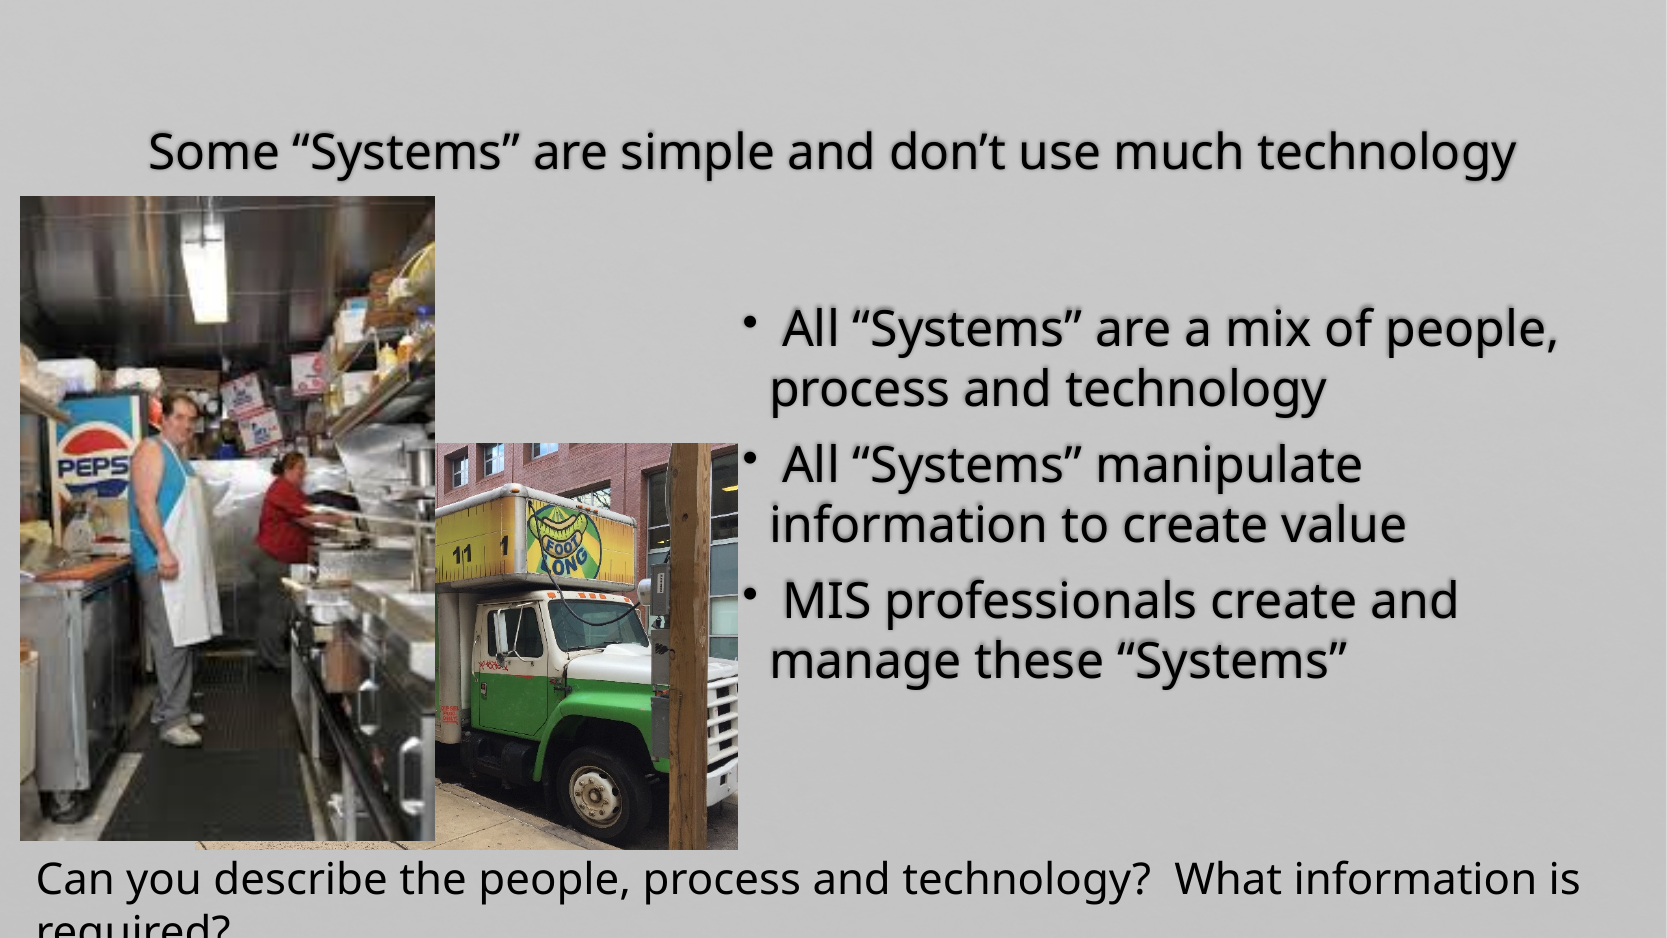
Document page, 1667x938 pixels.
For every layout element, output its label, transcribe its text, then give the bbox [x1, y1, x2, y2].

list All “Systems” are a mix of people, process and technology All “Systems” manipulate information to create value MIS professionals create and manage these “Systems” [726, 288, 1646, 843]
picture [20, 196, 738, 851]
text_box Can you describe the people, process and technology? What information is required? [20, 843, 1667, 938]
title Some “Systems” are simple and don’t use much technology [124, 83, 1541, 216]
